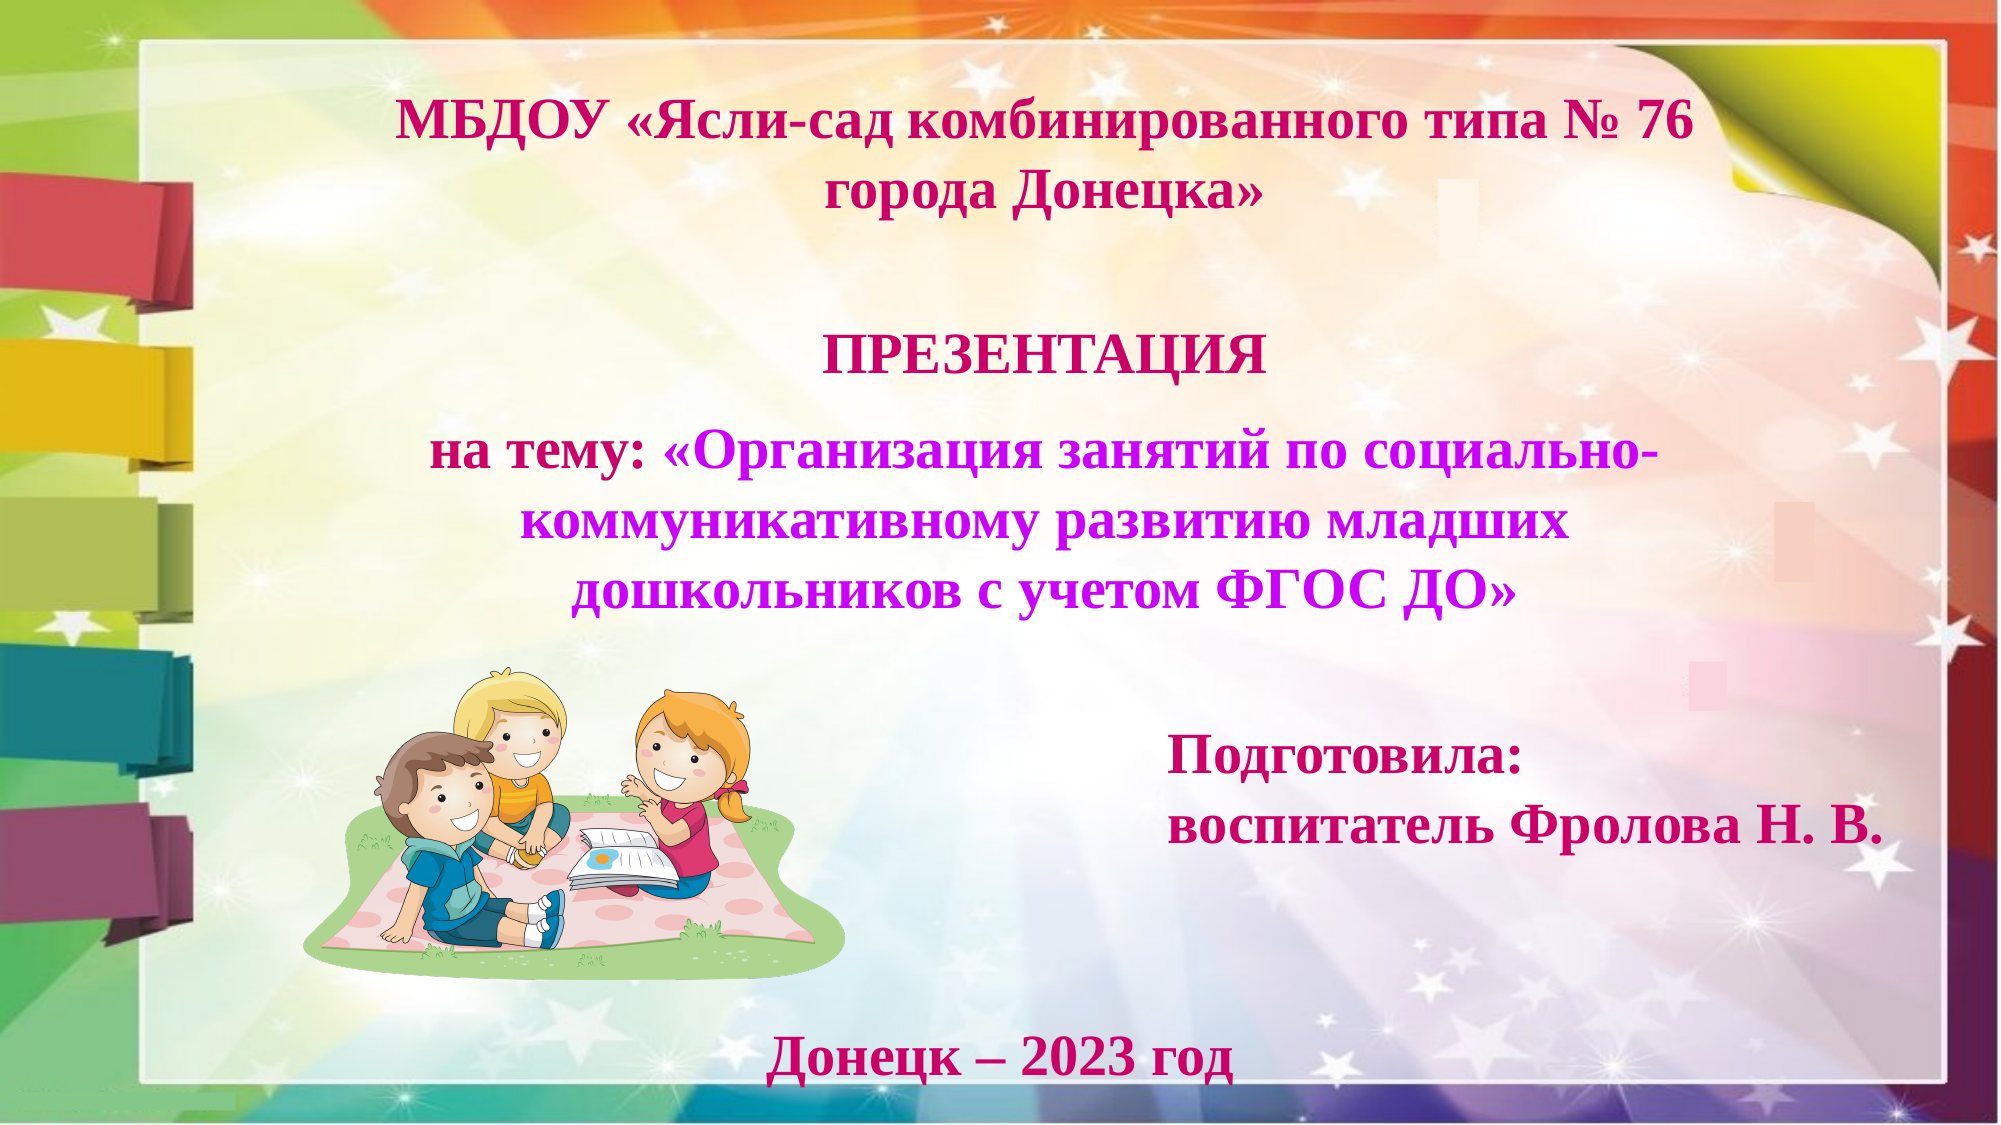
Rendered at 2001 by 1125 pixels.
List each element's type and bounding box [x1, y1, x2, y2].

text_box [0, 0, 2000, 1125]
